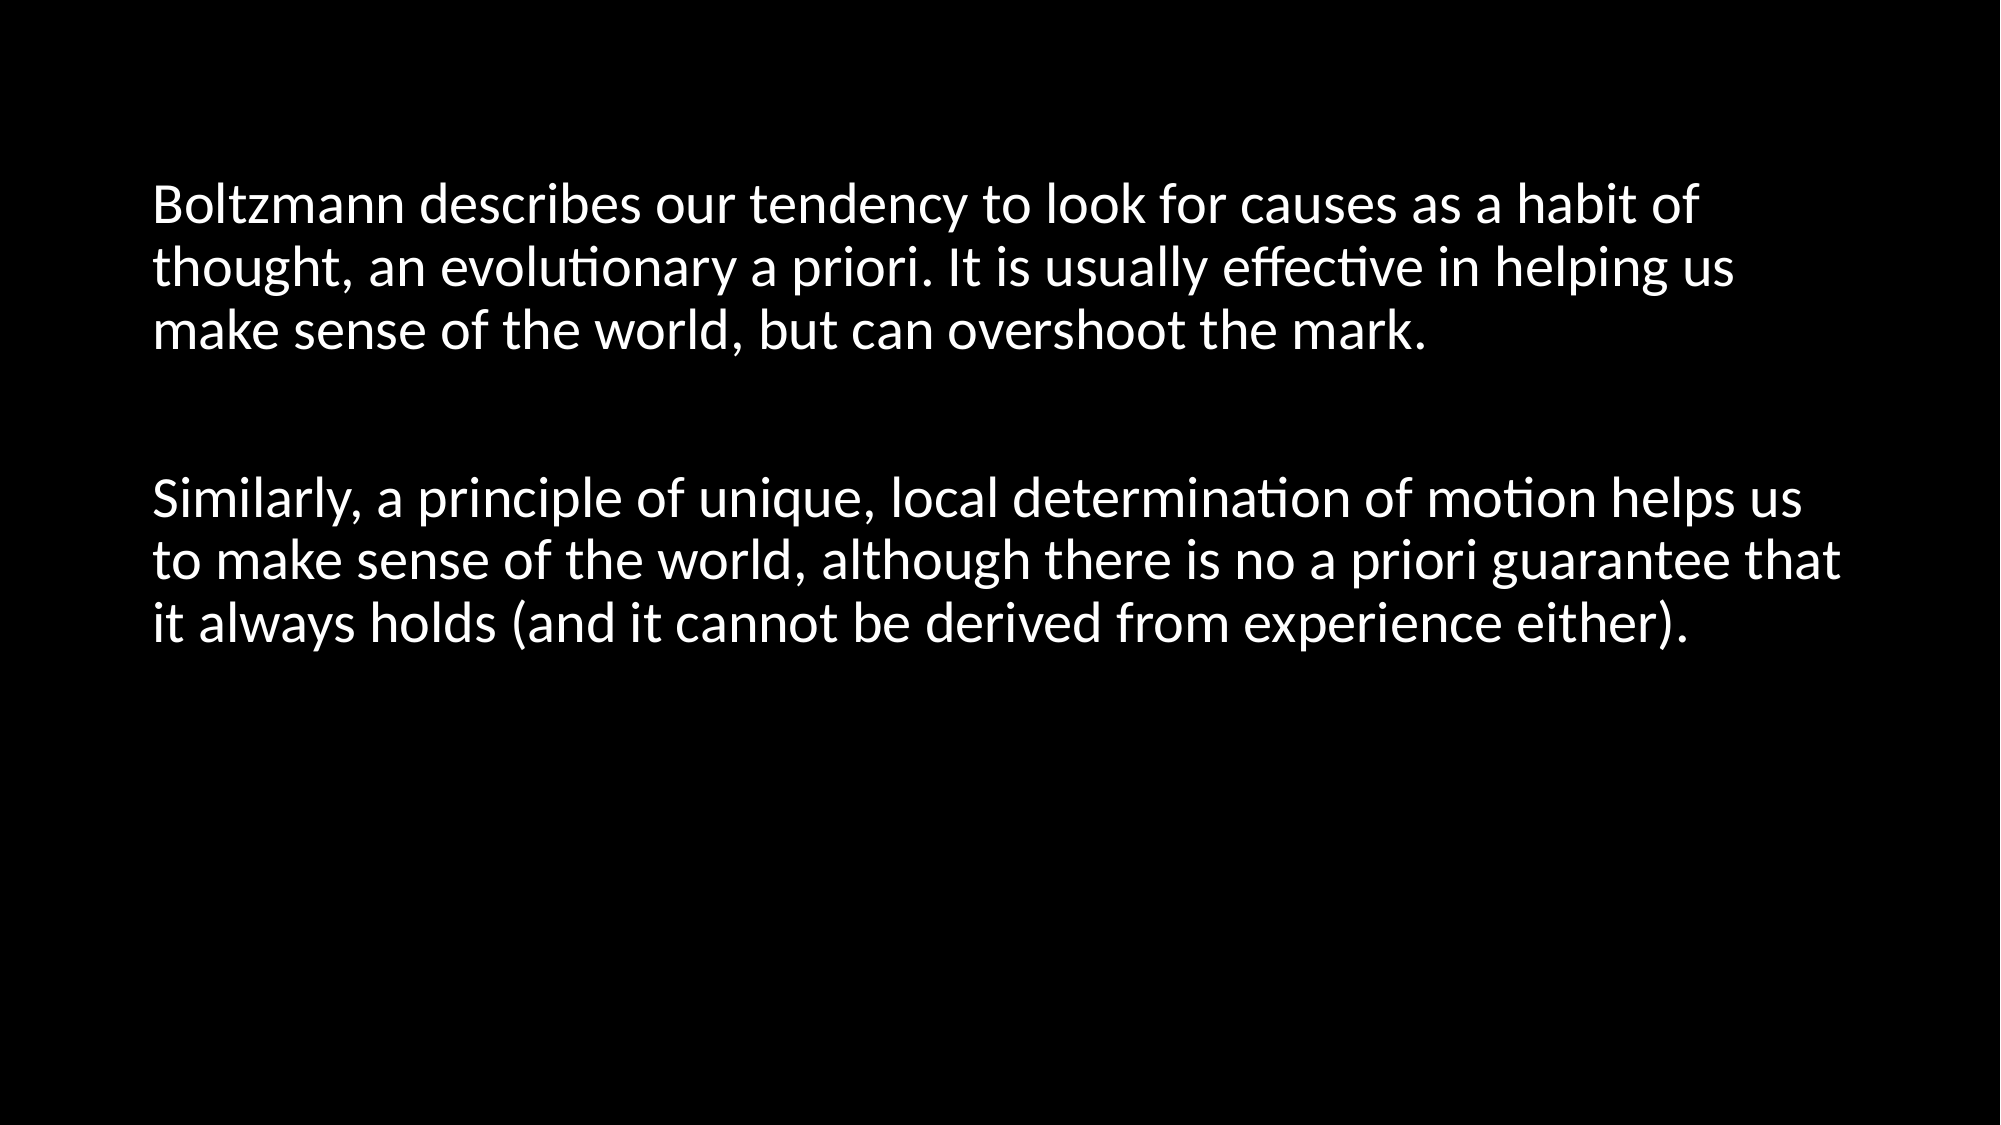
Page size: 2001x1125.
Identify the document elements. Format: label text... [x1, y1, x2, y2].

list Boltzmann describes our tendency to look for causes as a habit of thought, an evolutionary a priori. It is usually effective in helping us make sense of the world, but can overshoot the mark. Similarly, a principle of unique, local determination of motion helps us to make sense of the world, although there is no a priori guarantee that it always holds (and it cannot be derived from experience either). [137, 166, 1863, 1014]
